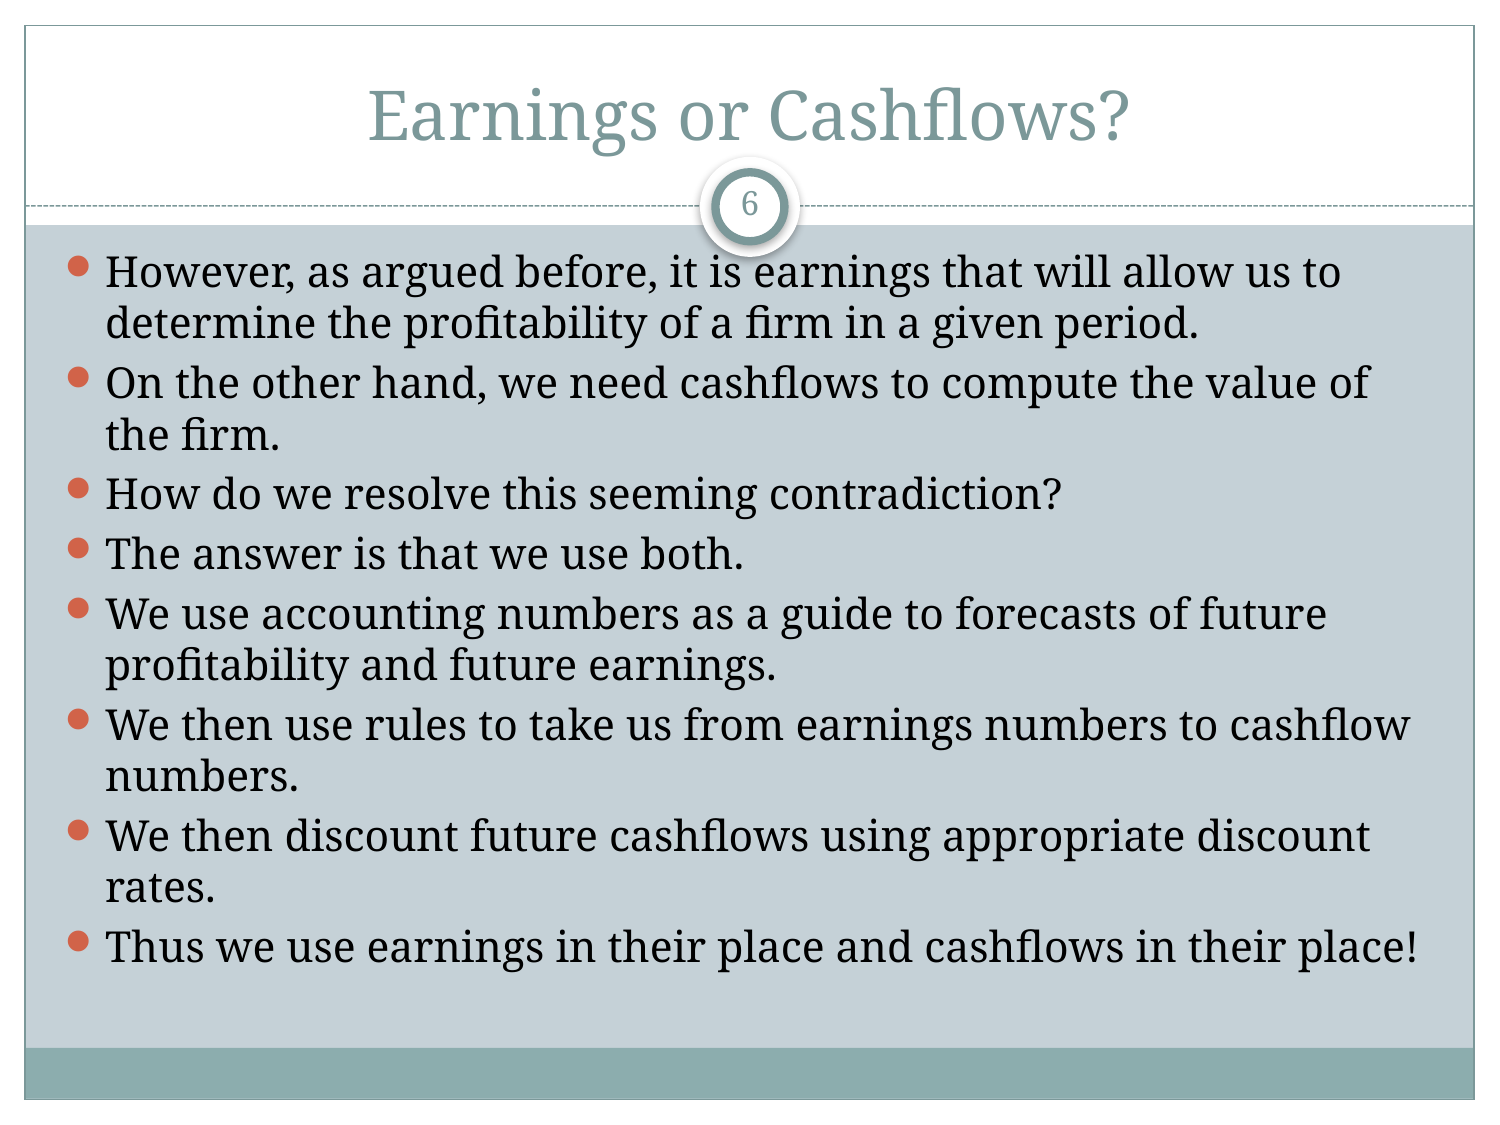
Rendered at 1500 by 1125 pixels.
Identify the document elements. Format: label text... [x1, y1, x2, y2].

title Earnings or Cashflows? [49, 37, 1450, 162]
slide_number 6 [712, 168, 788, 237]
list However, as argued before, it is earnings that will allow us to determine the profitability of a firm in a given period. On the other hand, we need cashflows to compute the value of the firm. How do we resolve this seeming contradiction? The answer is that we use both. We use accounting numbers as a guide to forecasts of future profitability and future earnings. We then use rules to take us from earnings numbers to cashflow numbers. We then discount future cashflows using appropriate discount rates. Thus we use earnings in their place and cashflows in their place! [50, 237, 1445, 1026]
